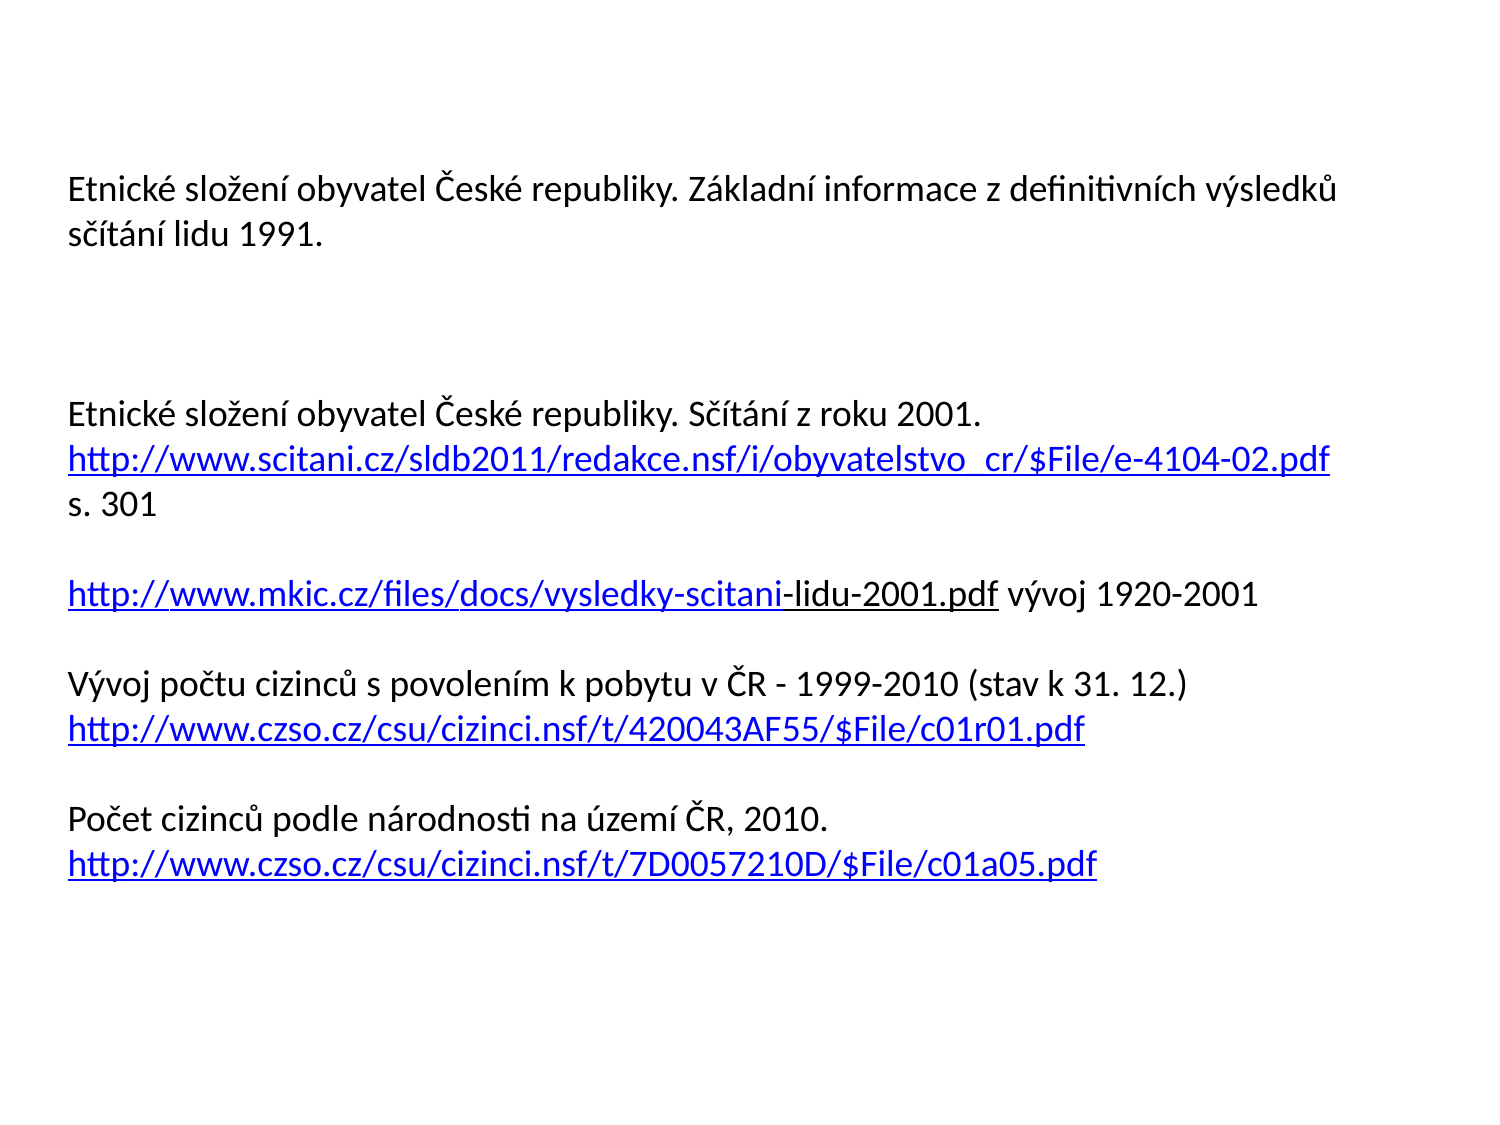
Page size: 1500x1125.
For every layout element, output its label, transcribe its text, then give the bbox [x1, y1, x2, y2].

text_box Etnické složení obyvatel České republiky. Základní informace z definitivních výsledků sčítání lidu 1991. Etnické složení obyvatel České republiky. Sčítání z roku 2001. http://www.scitani.cz/sldb2011/redakce.nsf/i/obyvatelstvo_cr/$File/e-4104-02.pdf s. 301 http://www.mkic.cz/files/docs/vysledky-scitani-lidu-2001.pdf vývoj 1920-2001 Vývoj počtu cizinců s povolením k pobytu v ČR - 1999-2010 (stav k 31. 12.) http://www.czso.cz/csu/cizinci.nsf/t/420043AF55/$File/c01r01.pdf Počet cizinců podle národnosti na území ČR, 2010. http://www.czso.cz/csu/cizinci.nsf/t/7D0057210D/$File/c01a05.pdf [53, 66, 1376, 1027]
